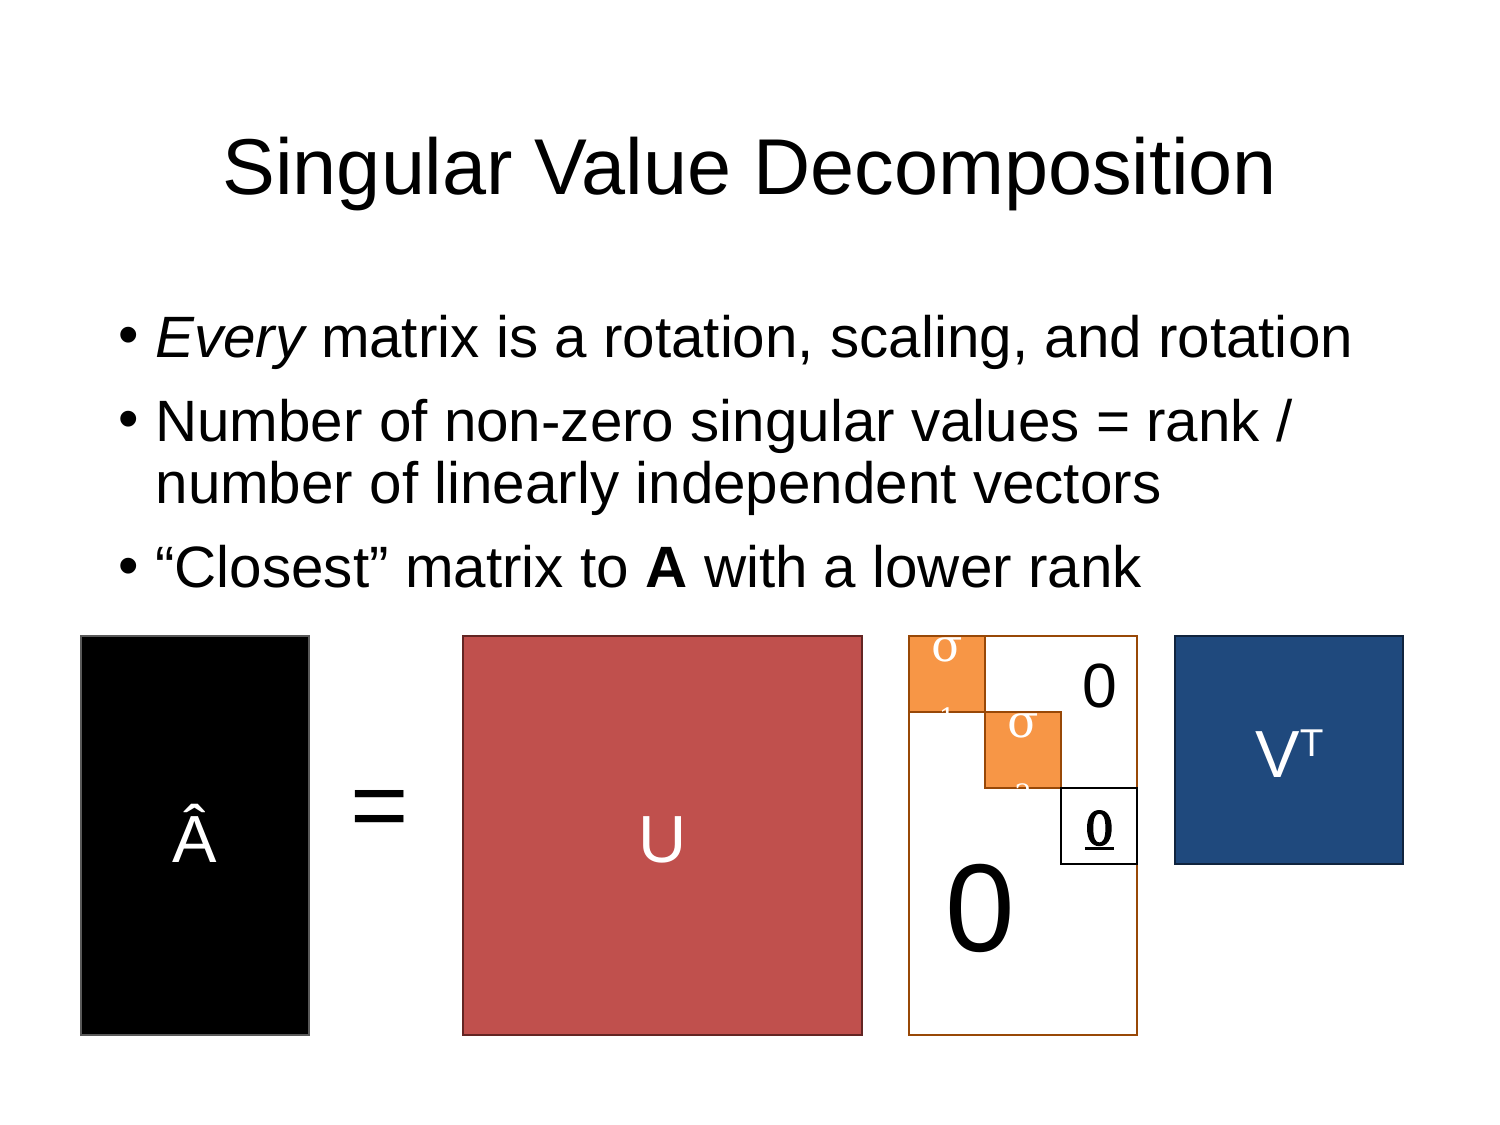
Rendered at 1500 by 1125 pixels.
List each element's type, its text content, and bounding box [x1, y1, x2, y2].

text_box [81, 636, 1404, 1036]
list Every matrix is a rotation, scaling, and rotation Number of non-zero singular values = rank / number of linearly independent vectors “Closest” matrix to A with a lower rank [103, 299, 1397, 636]
title Singular Value Decomposition [103, 59, 1397, 278]
